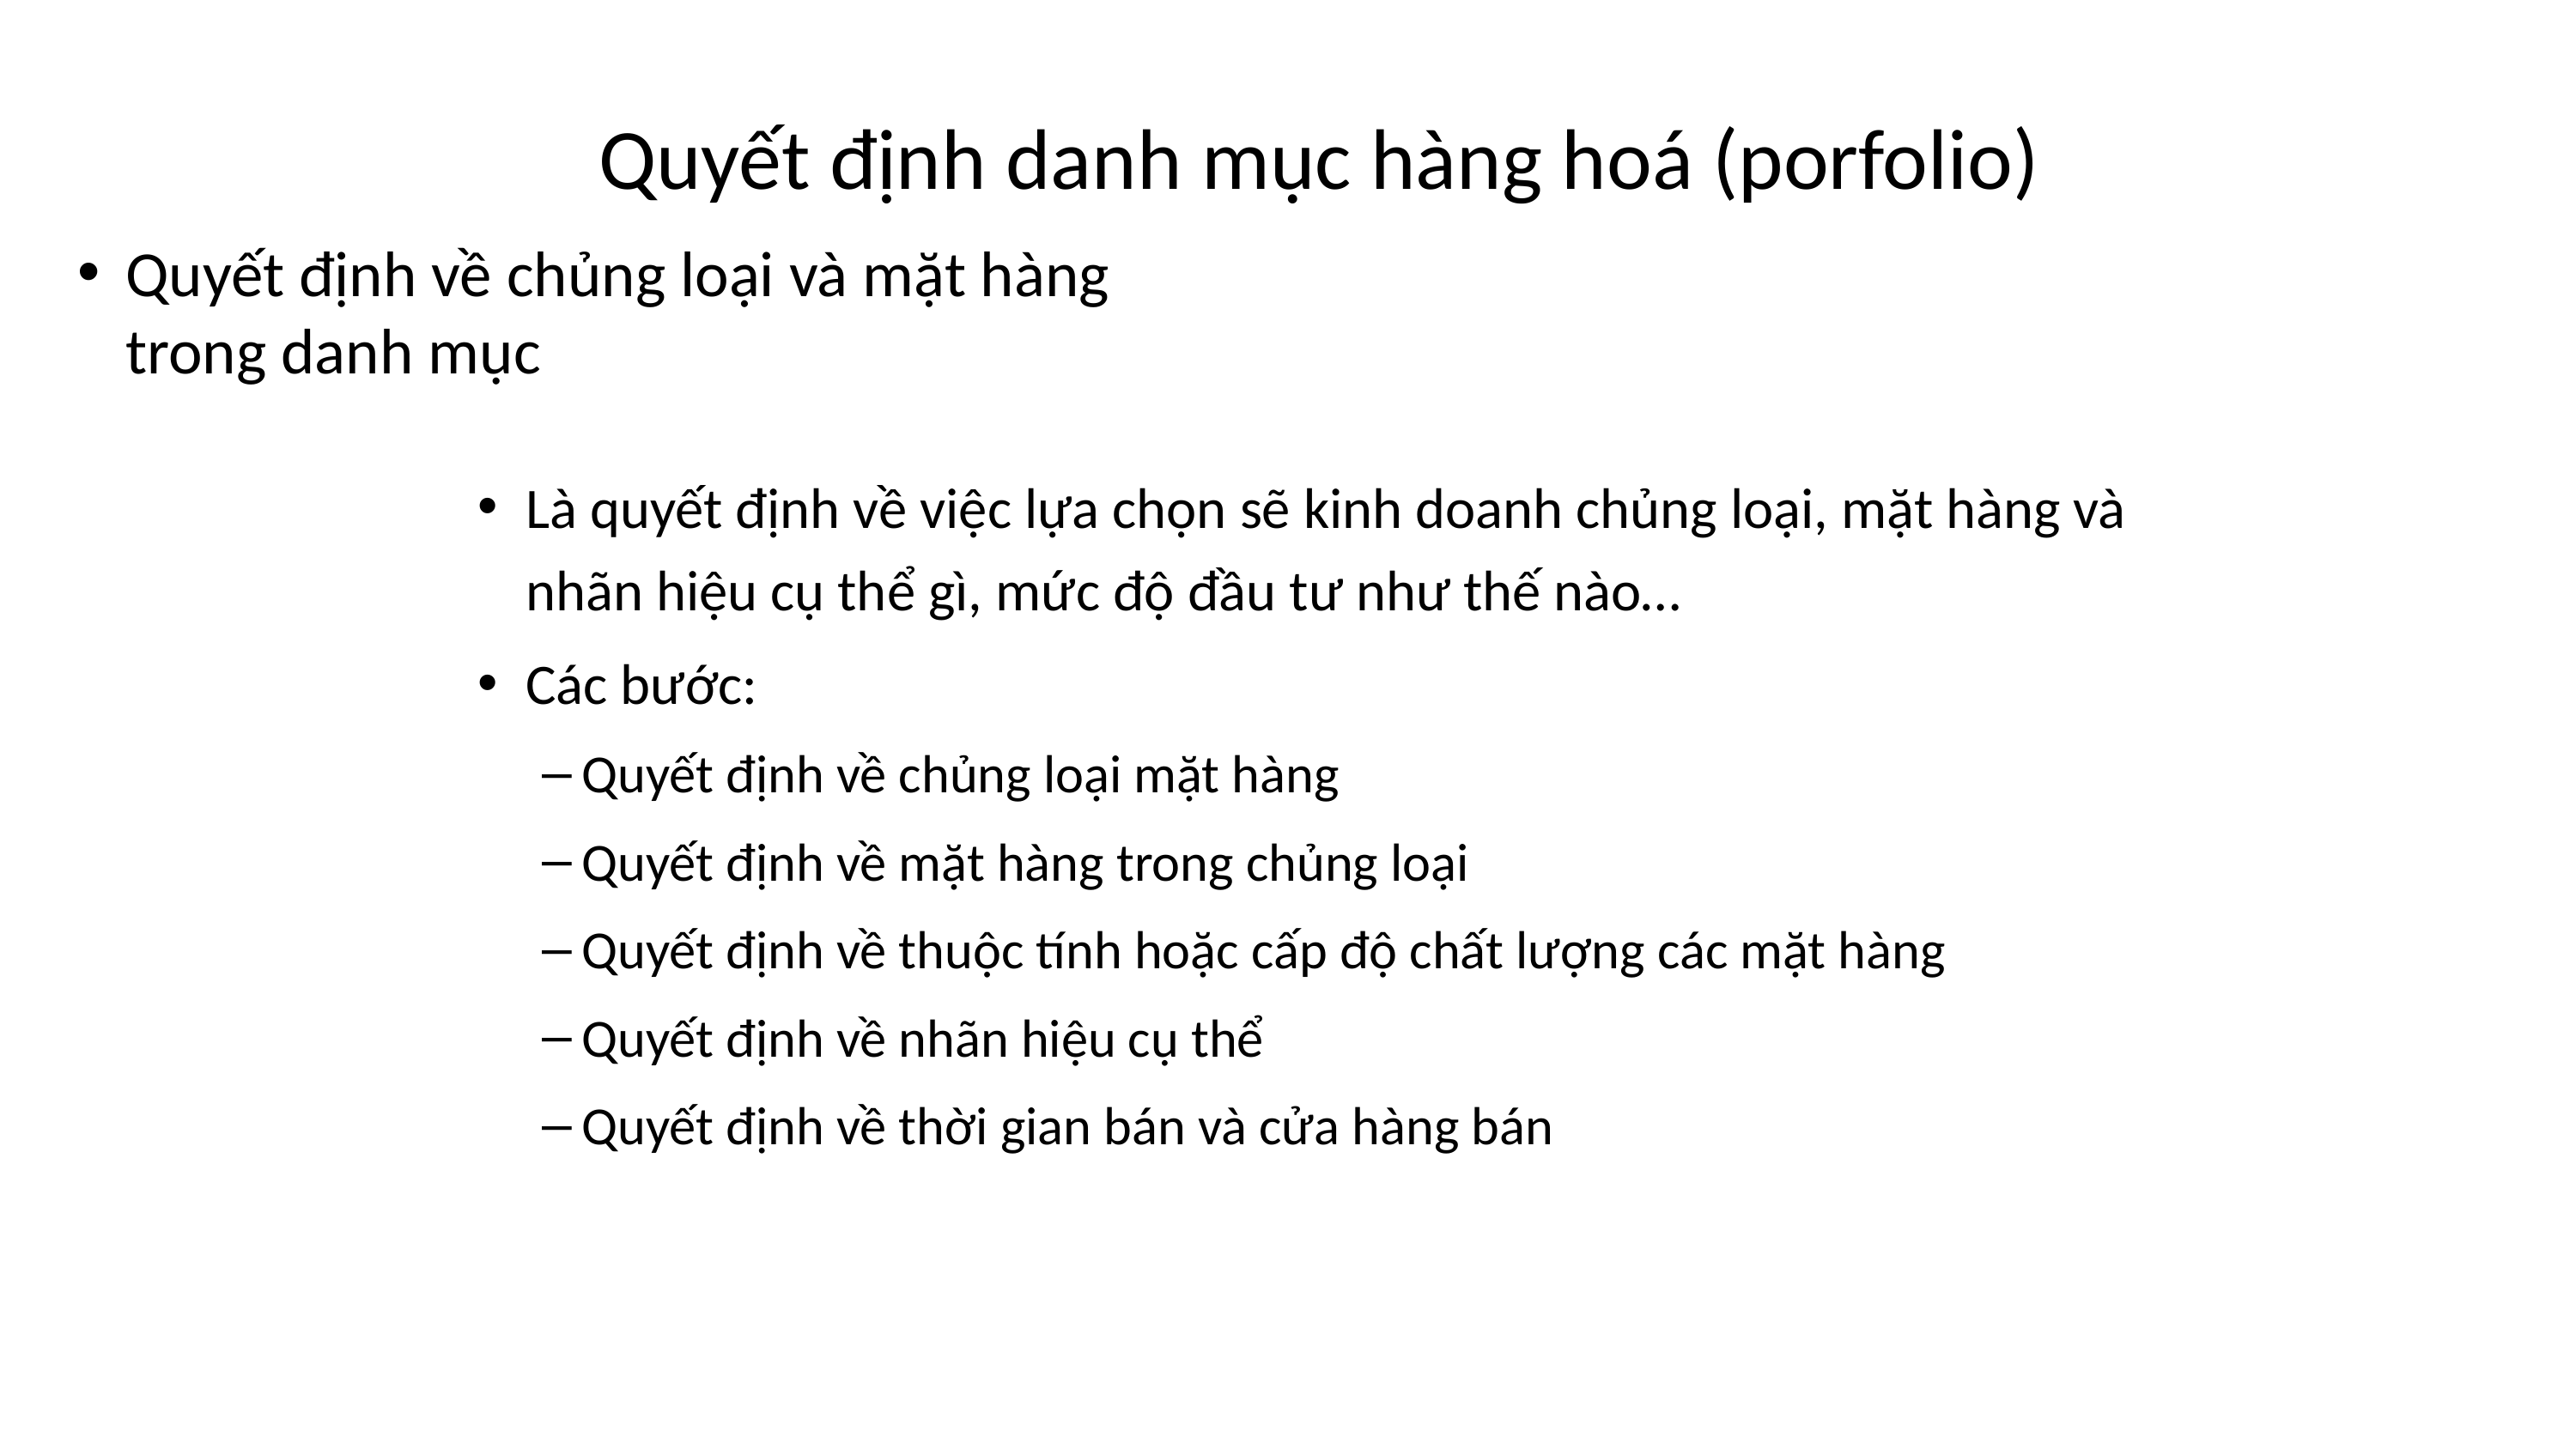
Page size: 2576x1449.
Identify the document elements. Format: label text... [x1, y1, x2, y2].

subtitle Là quyết định về việc lựa chọn sẽ kinh doanh chủng loại, mặt hàng và nhãn hiệu cụ thể gì, mức độ đầu tư như thế nào… Các bước: Quyết định về chủng loại mặt hàng Quyết định về mặt hàng trong chủng loại Quyết định về thuộc tính hoặc cấp độ chất lượng các mặt hàng Quyết định về nhãn hiệu cụ thể Quyết định về thời gian bán và cửa hàng bán [465, 451, 2142, 1304]
title Quyết định danh mục hàng hoá (porfolio) [451, 35, 2189, 274]
list Quyết định về chủng loại và mặt hàng trong danh mục [64, 225, 1224, 863]
